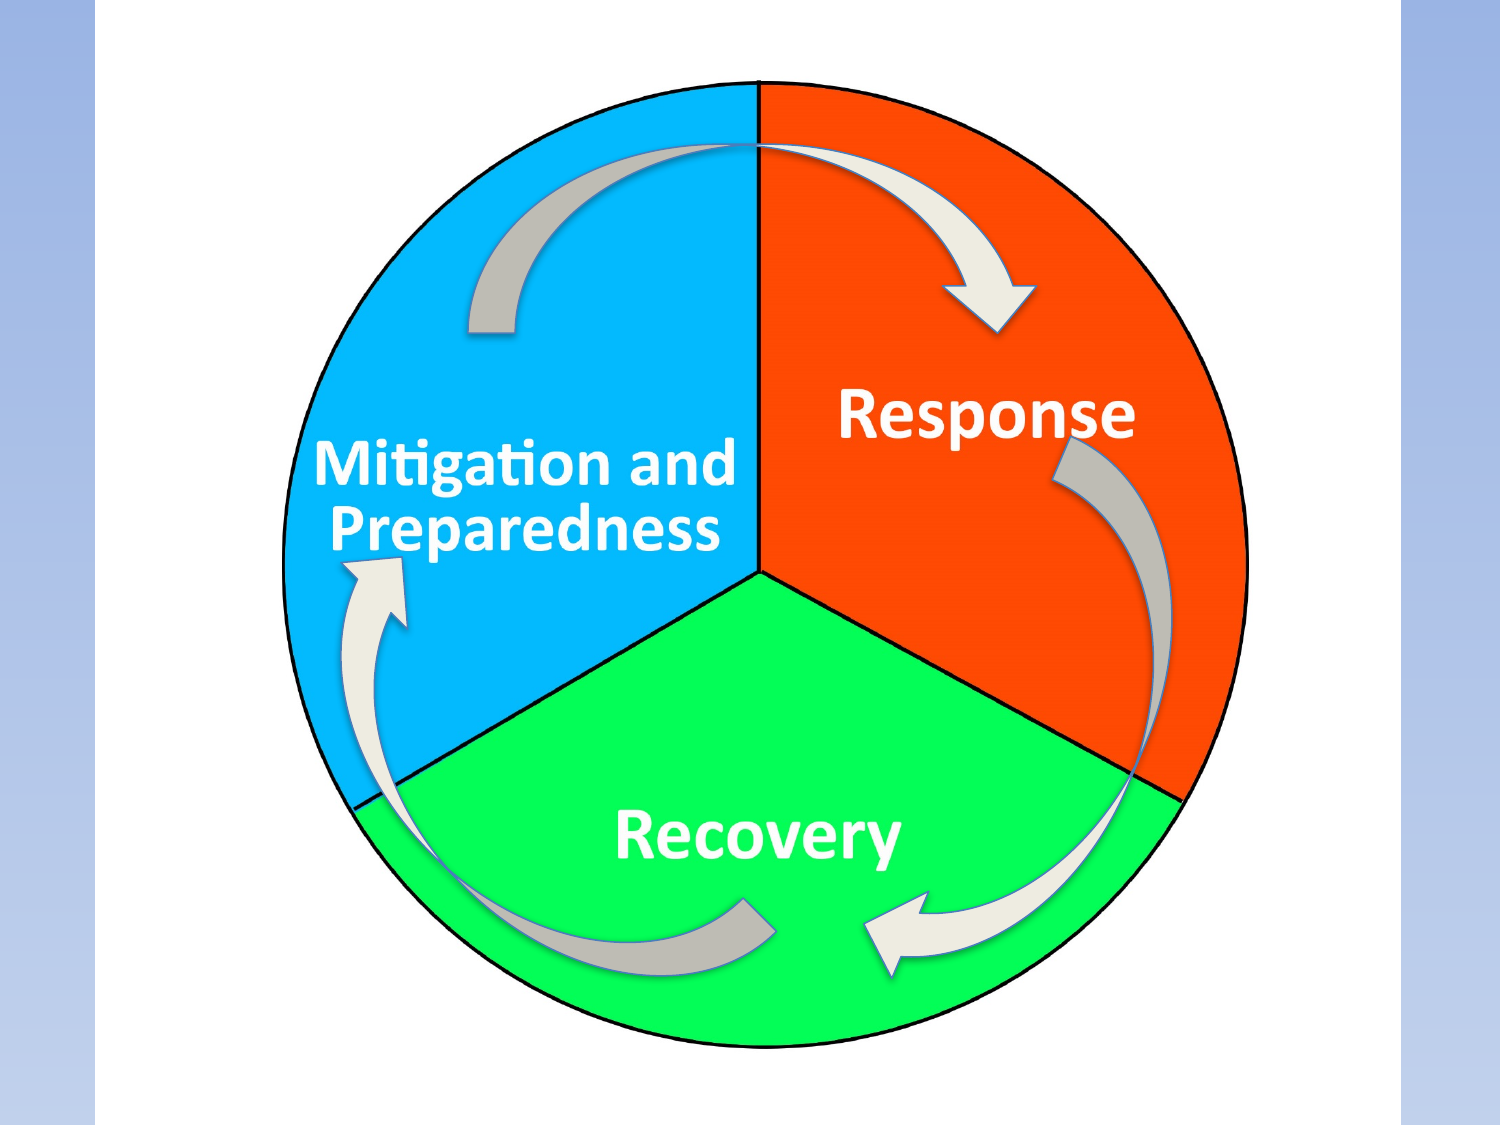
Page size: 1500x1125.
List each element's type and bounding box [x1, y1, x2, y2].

picture [95, 0, 1402, 1125]
